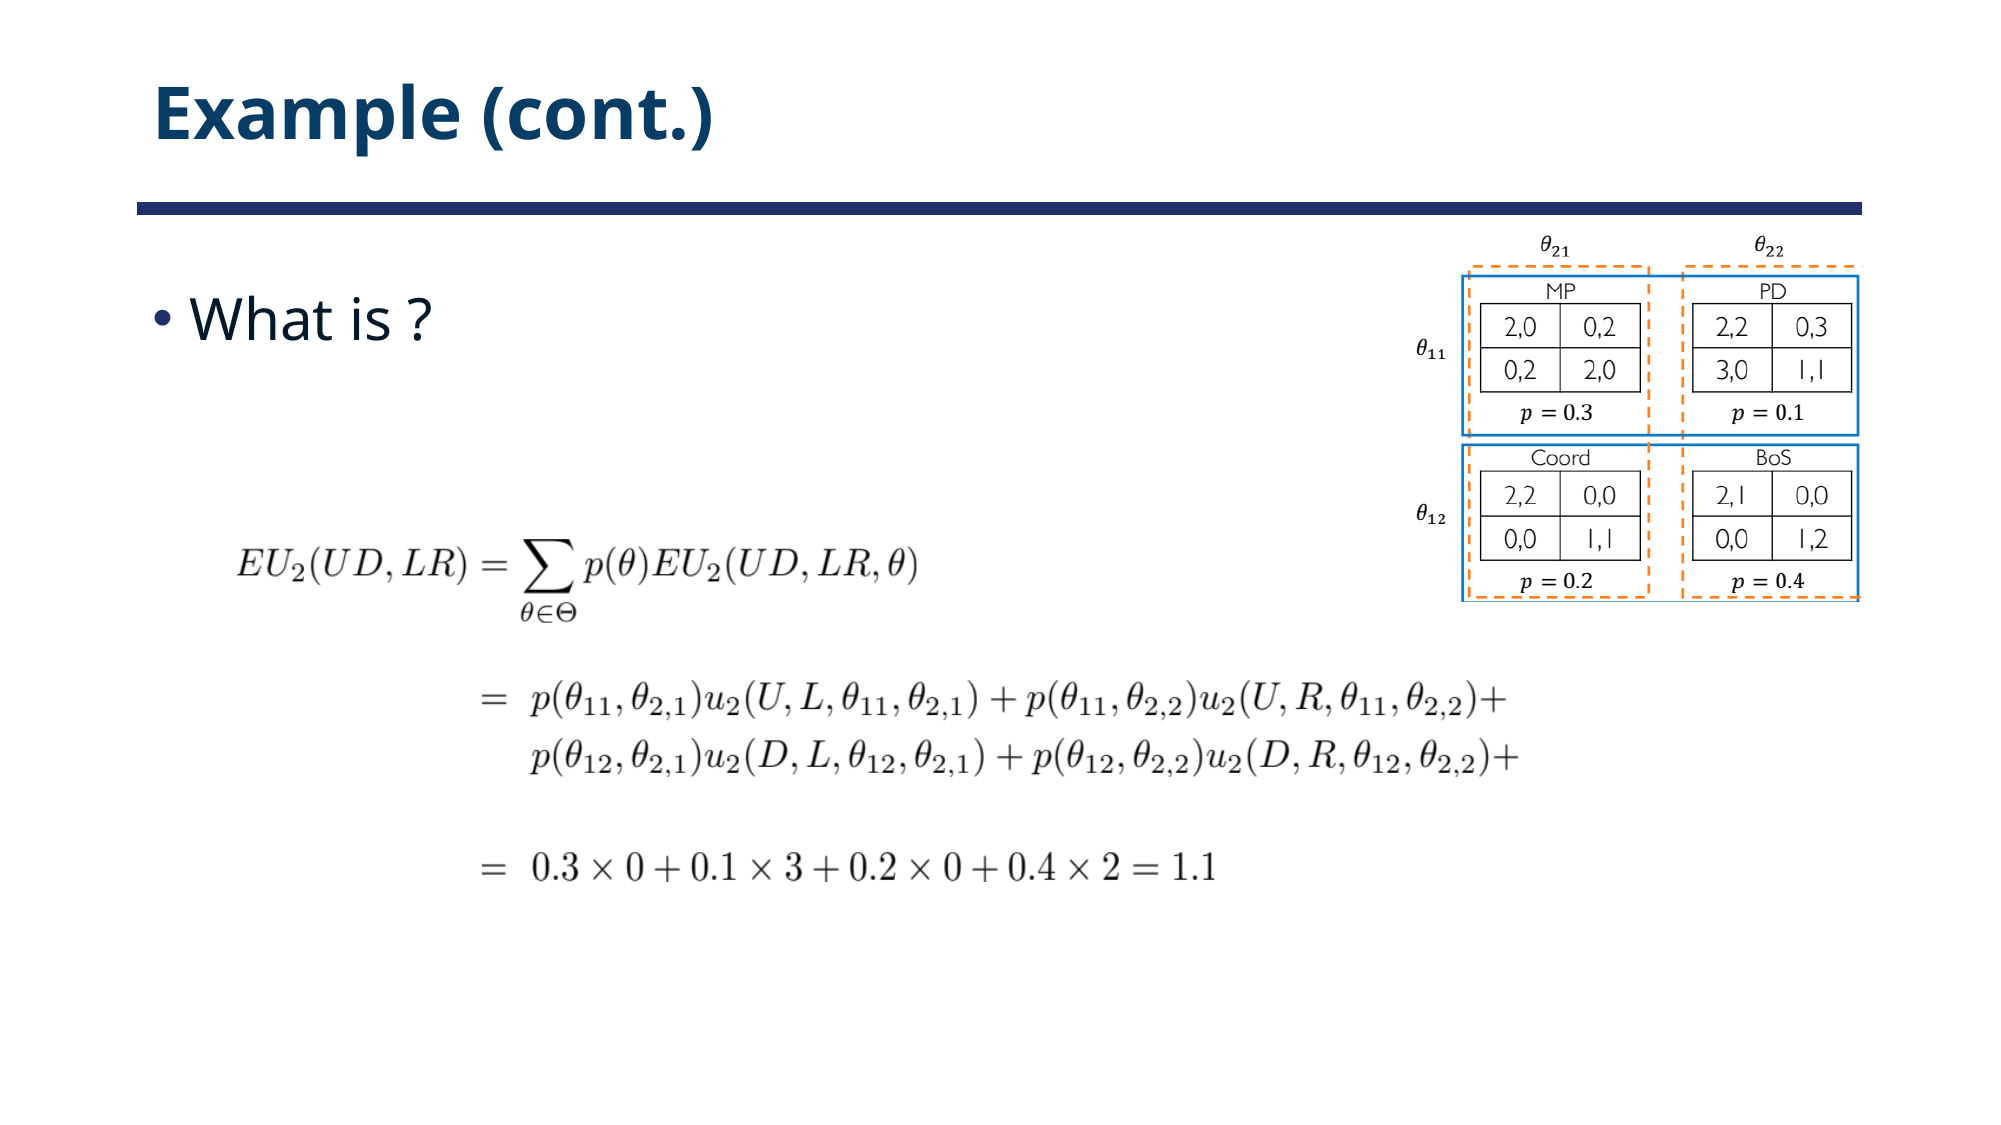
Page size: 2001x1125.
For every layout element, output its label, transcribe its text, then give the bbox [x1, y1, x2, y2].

title Example (cont.) [137, 34, 1863, 197]
picture [481, 679, 1518, 777]
picture [1407, 223, 1863, 602]
picture [481, 851, 1215, 882]
picture [237, 538, 917, 623]
